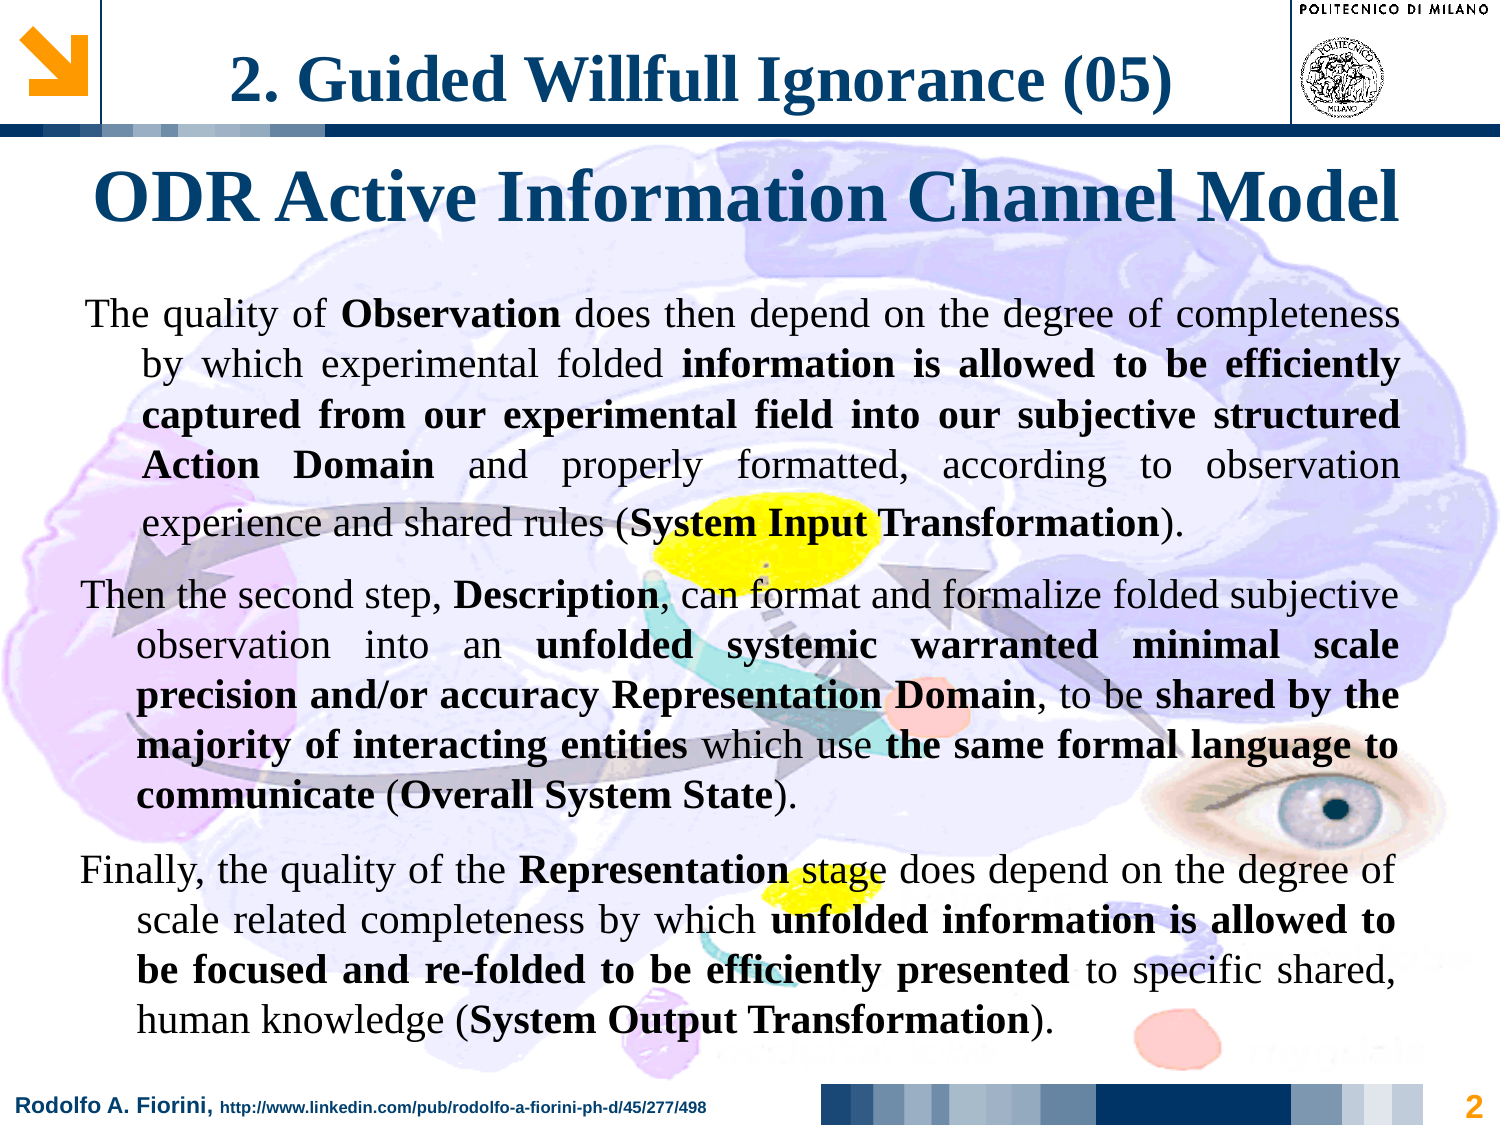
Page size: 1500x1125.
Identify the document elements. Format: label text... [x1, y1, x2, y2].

text_box Rodolfo A. Fiorini, http://www.linkedin.com/pub/rodolfo-a-fiorini-ph-d/45/277/498 [0, 1092, 798, 1125]
slide_number 25 [1465, 1092, 1500, 1125]
picture [0, 0, 1500, 1125]
text_box 2. Guided Willfull Ignorance (05) [112, 24, 1294, 125]
